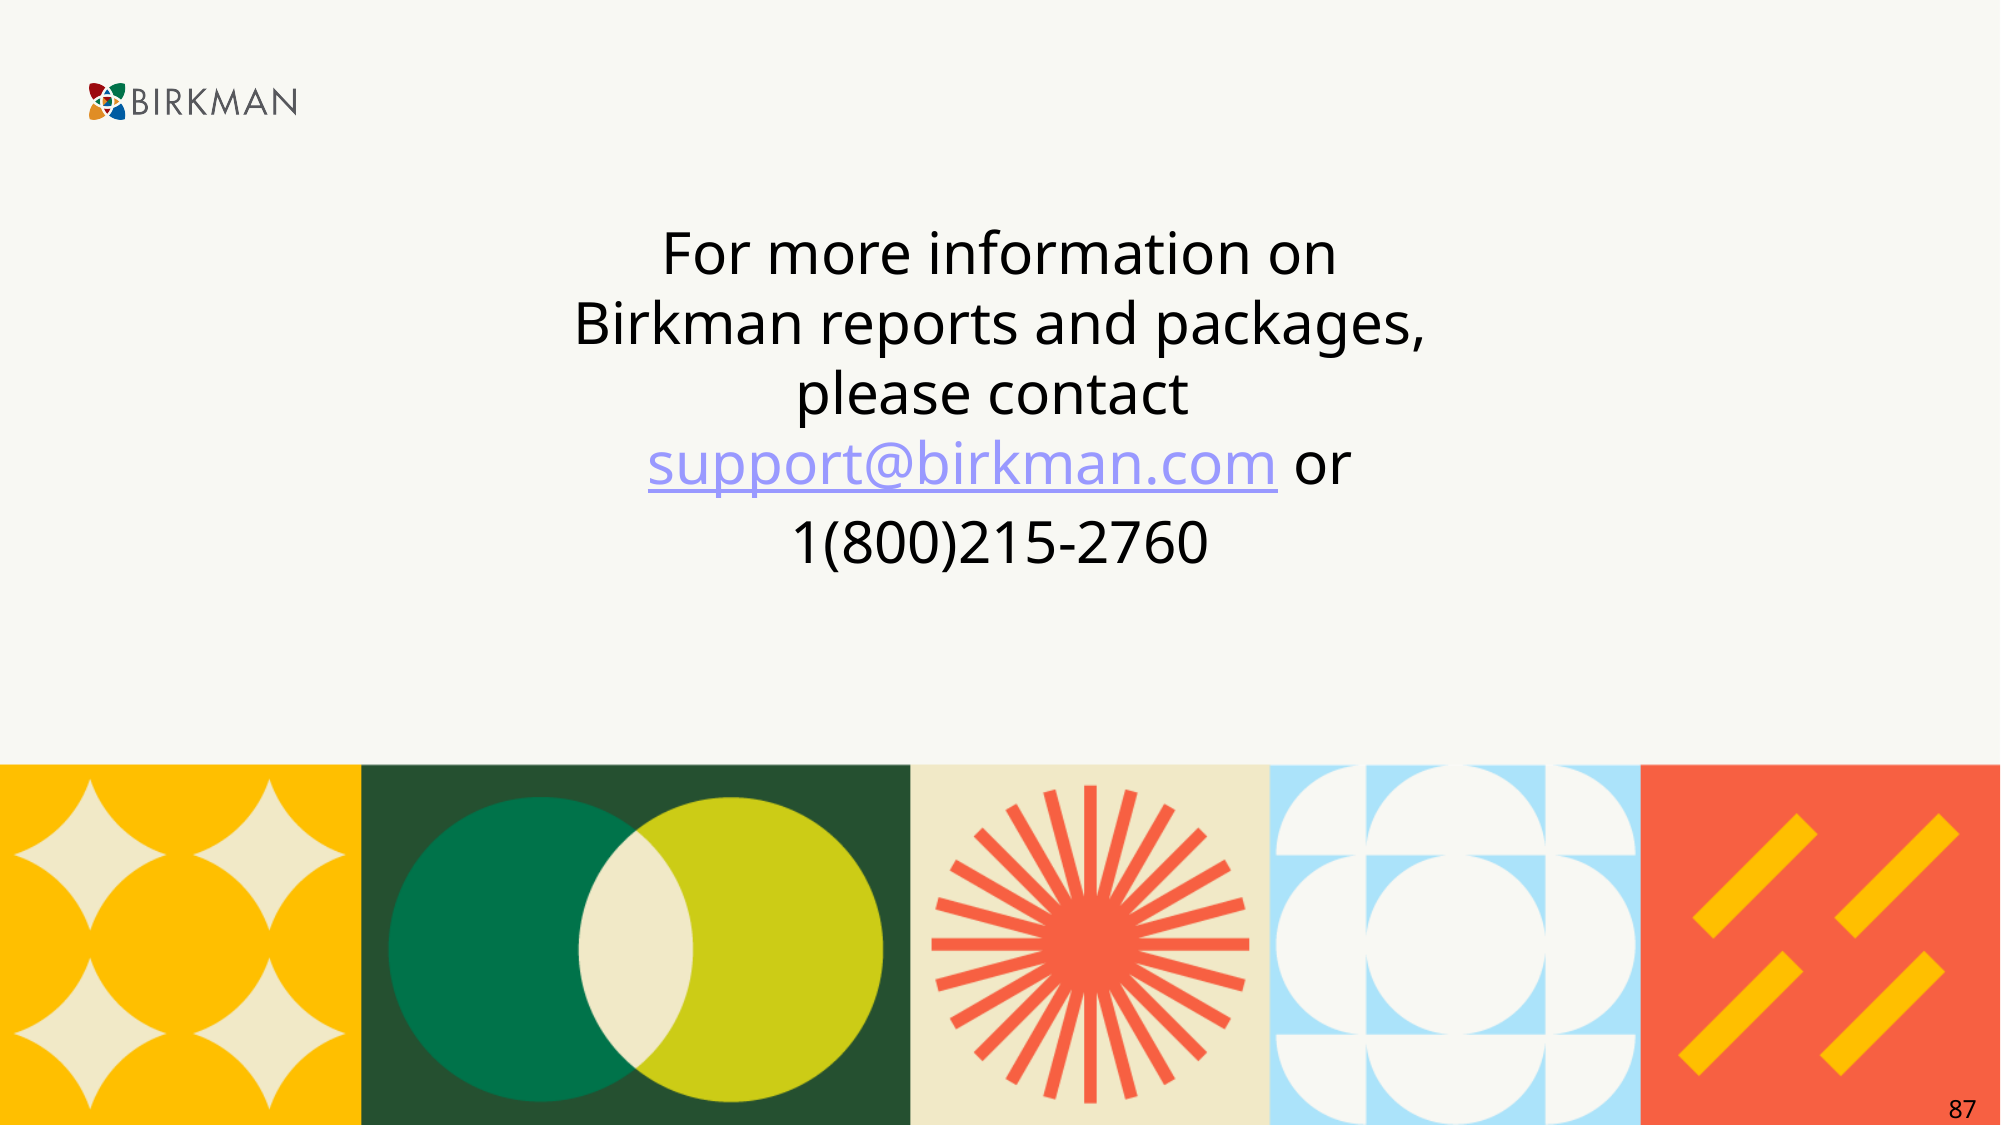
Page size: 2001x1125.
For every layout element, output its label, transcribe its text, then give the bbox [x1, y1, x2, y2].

text_box 87 [1933, 1086, 2000, 1125]
picture [0, 0, 2001, 1125]
text_box For more information on Birkman reports and packages, please contact support@birkman.com or 1(800)215-2760 [542, 208, 1458, 630]
